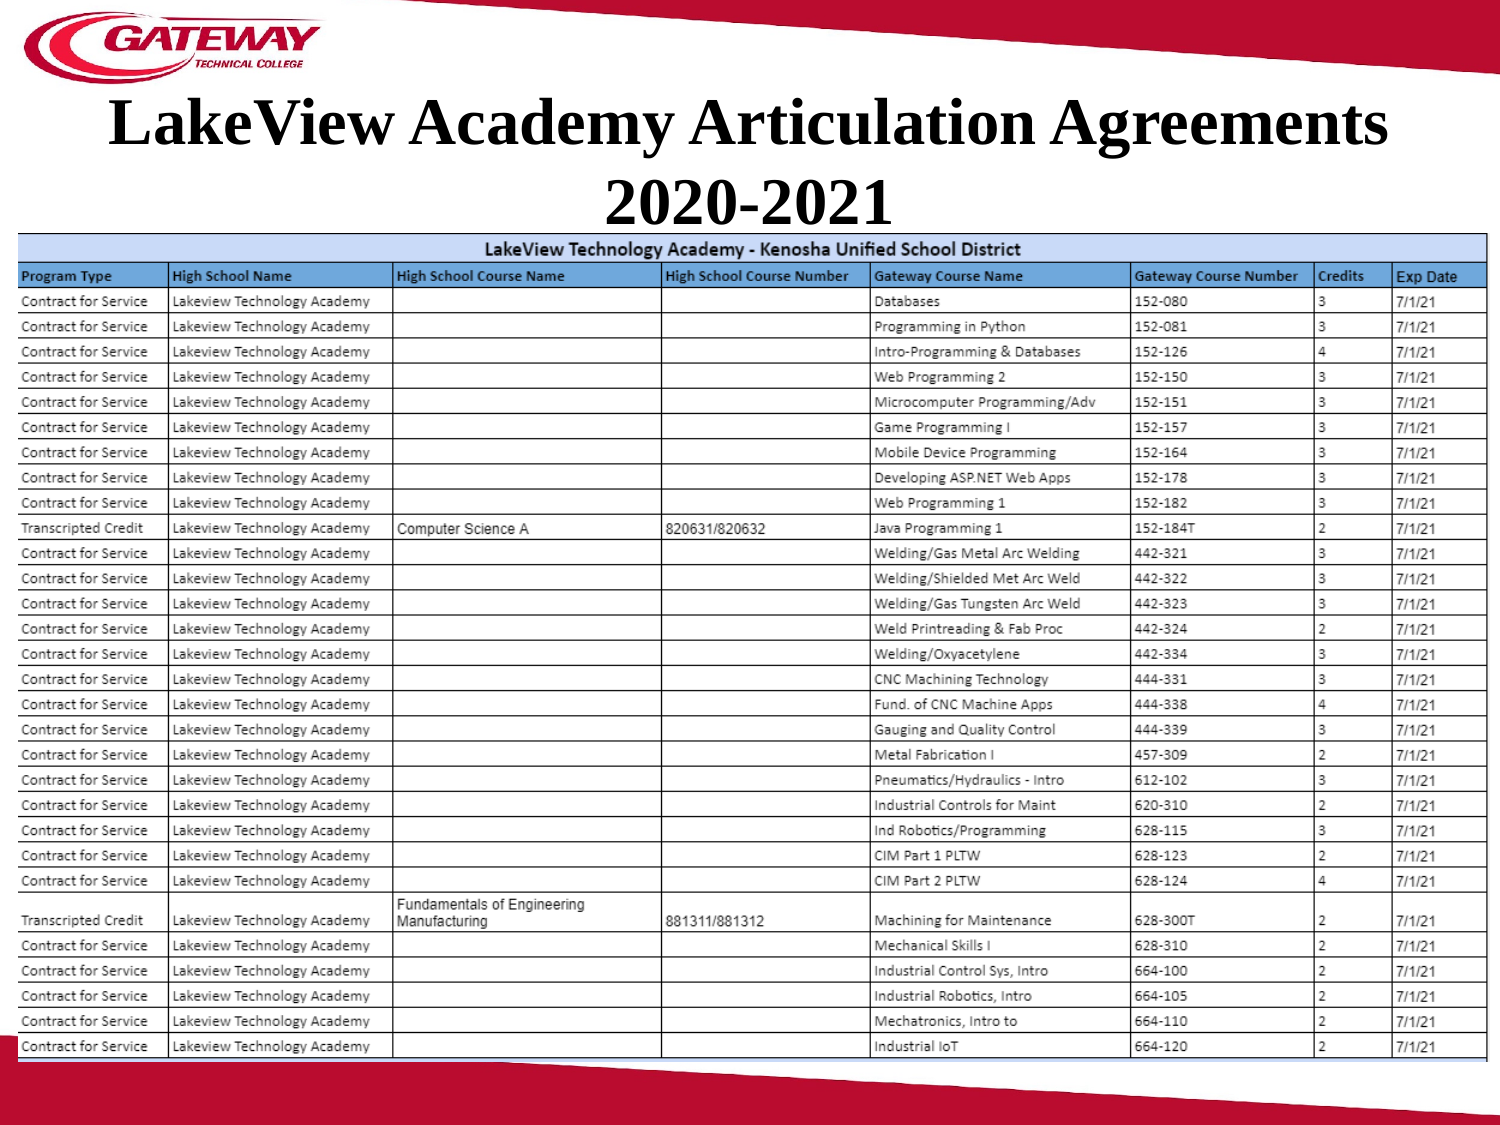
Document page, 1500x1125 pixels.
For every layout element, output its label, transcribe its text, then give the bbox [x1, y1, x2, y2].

picture [0, 0, 1500, 1125]
text_box [37, 202, 1435, 231]
title LakeView Academy Articulation Agreements 2020-2021 [75, 62, 1425, 180]
